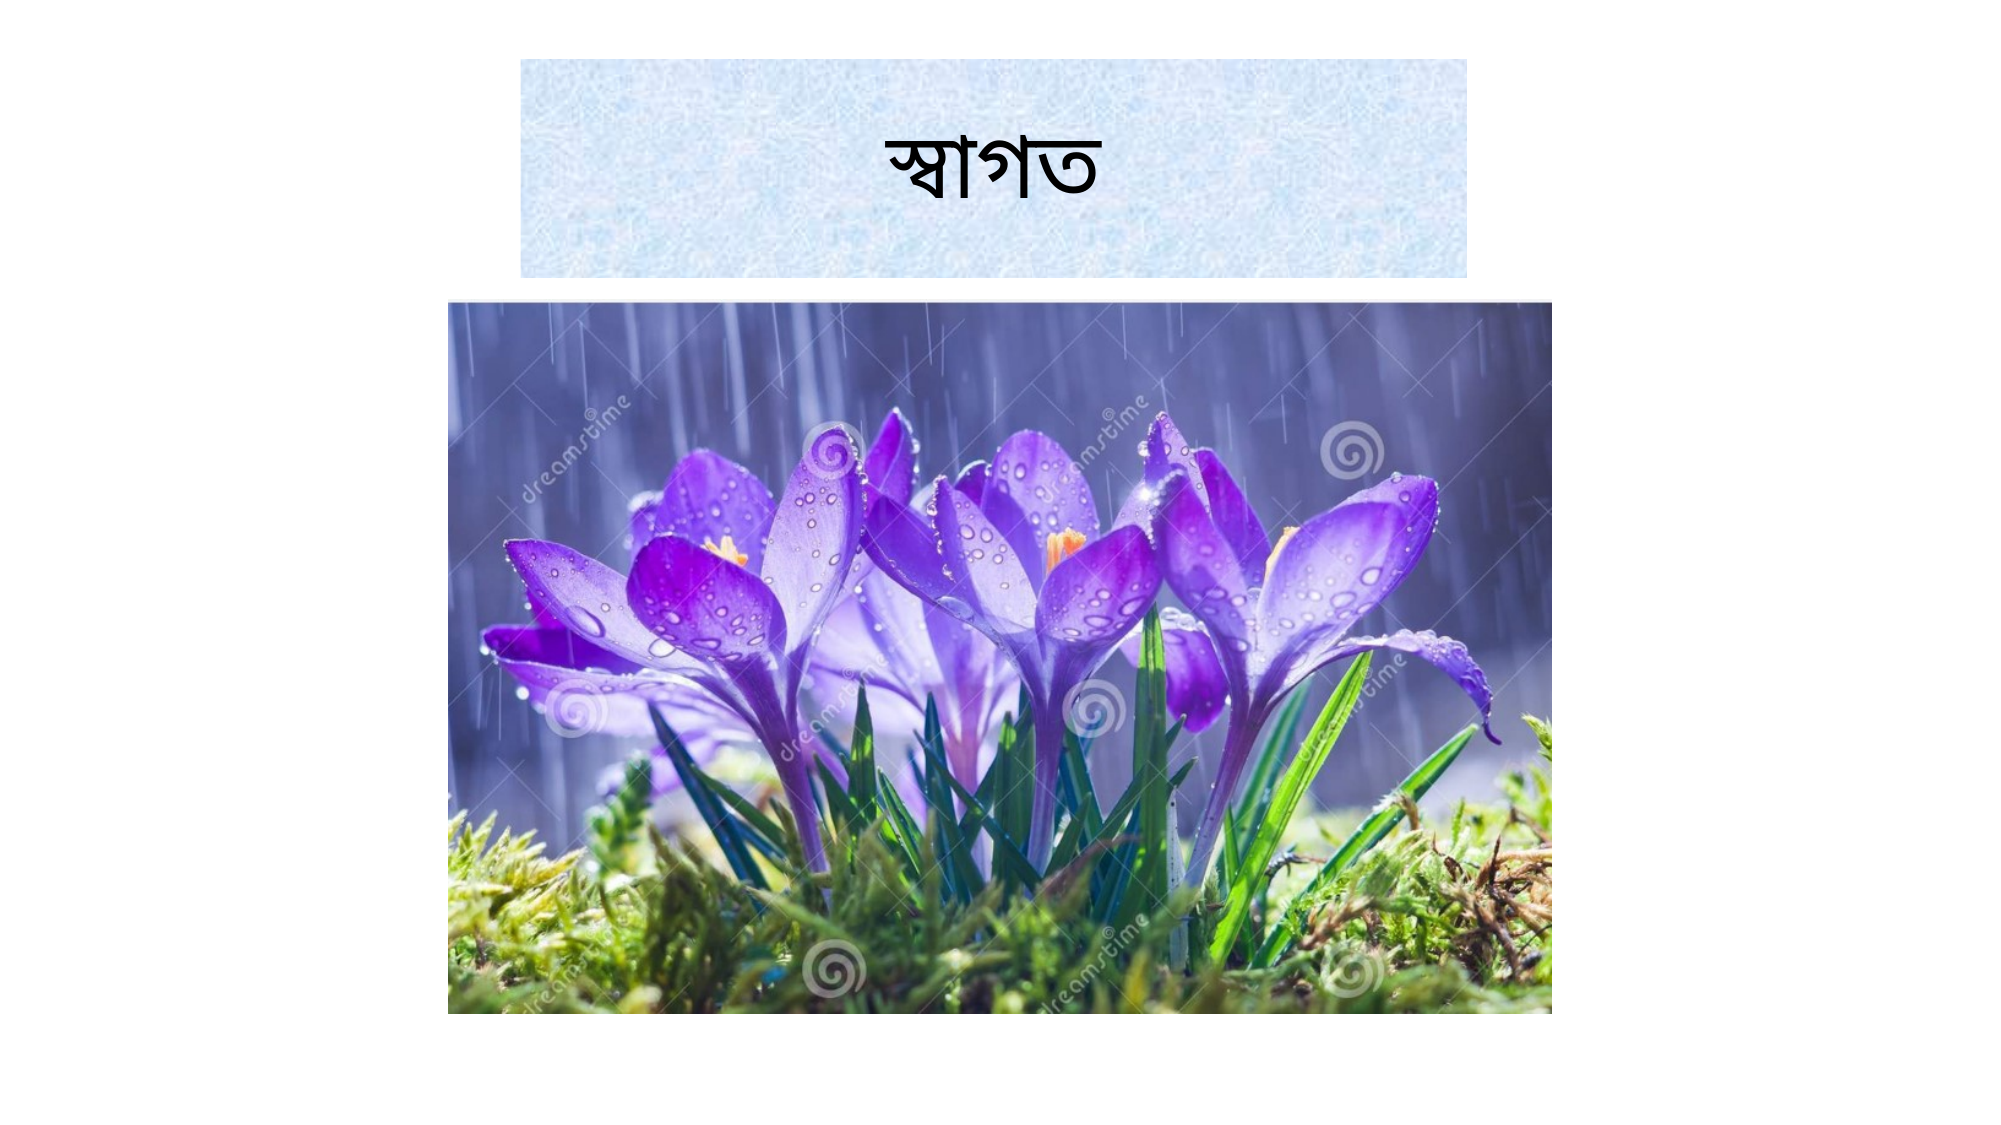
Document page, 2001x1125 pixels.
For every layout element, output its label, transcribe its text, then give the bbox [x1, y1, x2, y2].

title স্বাগত [520, 59, 1467, 278]
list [448, 299, 1552, 1014]
